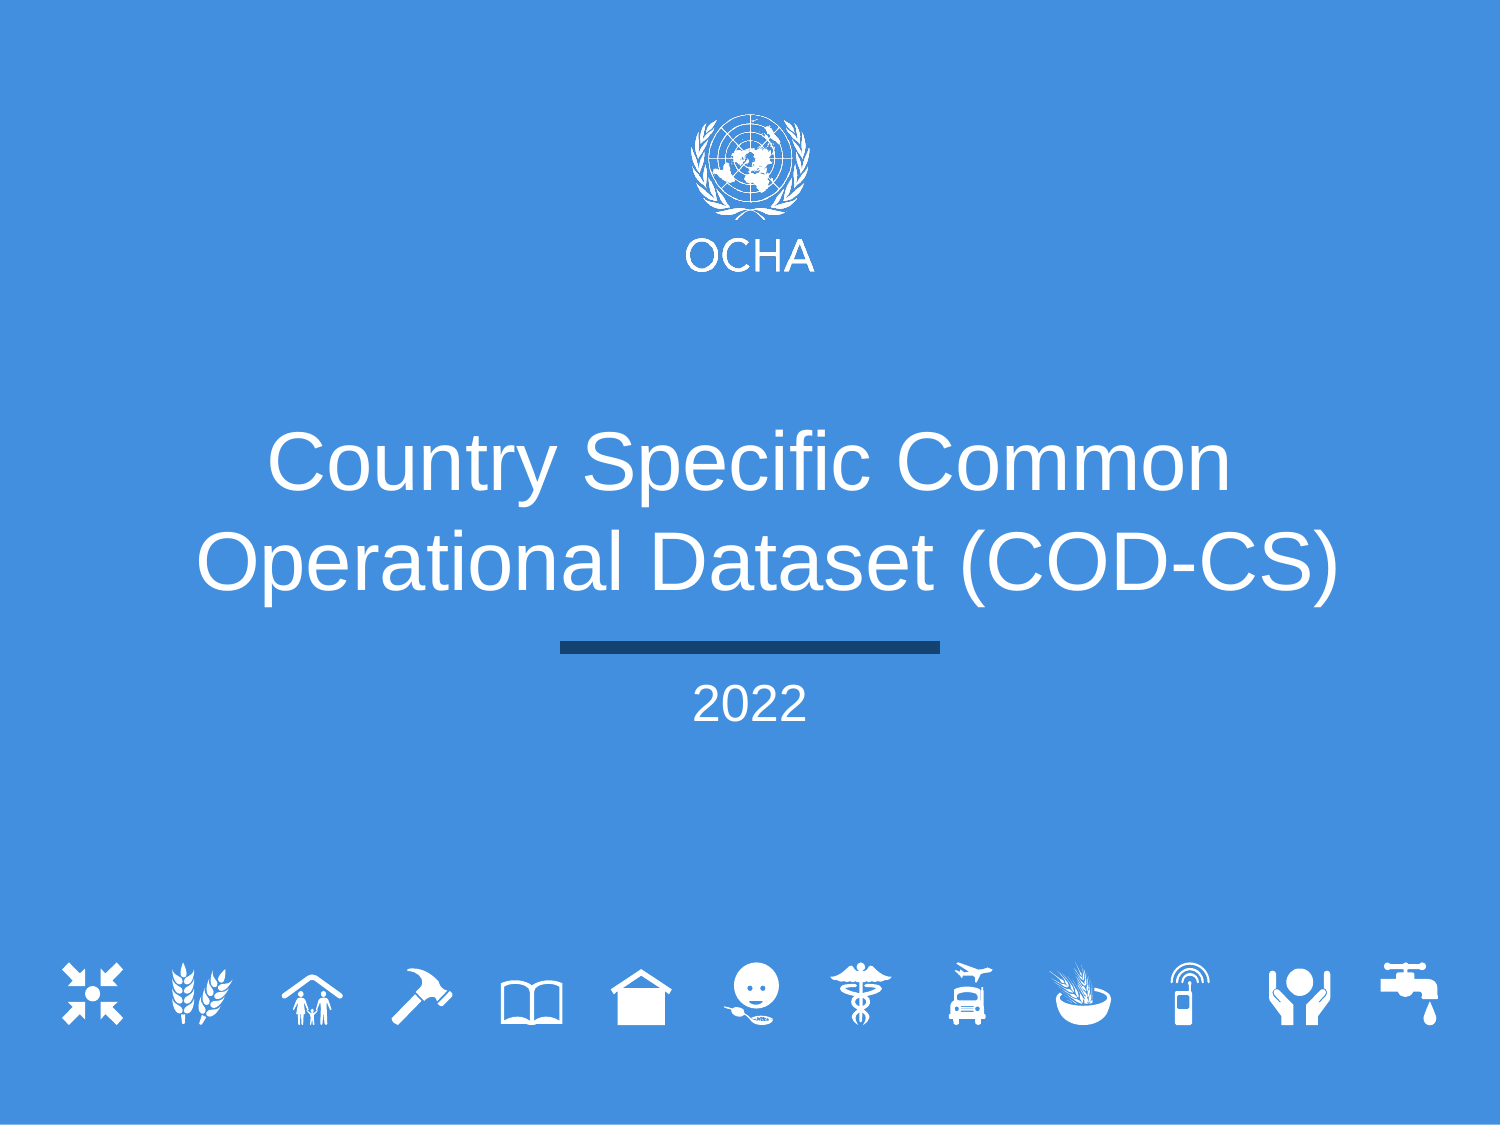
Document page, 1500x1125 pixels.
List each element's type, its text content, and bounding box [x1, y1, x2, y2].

text_box Country Specific Common Operational Dataset (COD-CS) 2022 [53, 407, 1447, 712]
picture [673, 90, 827, 291]
picture [61, 962, 1439, 1026]
